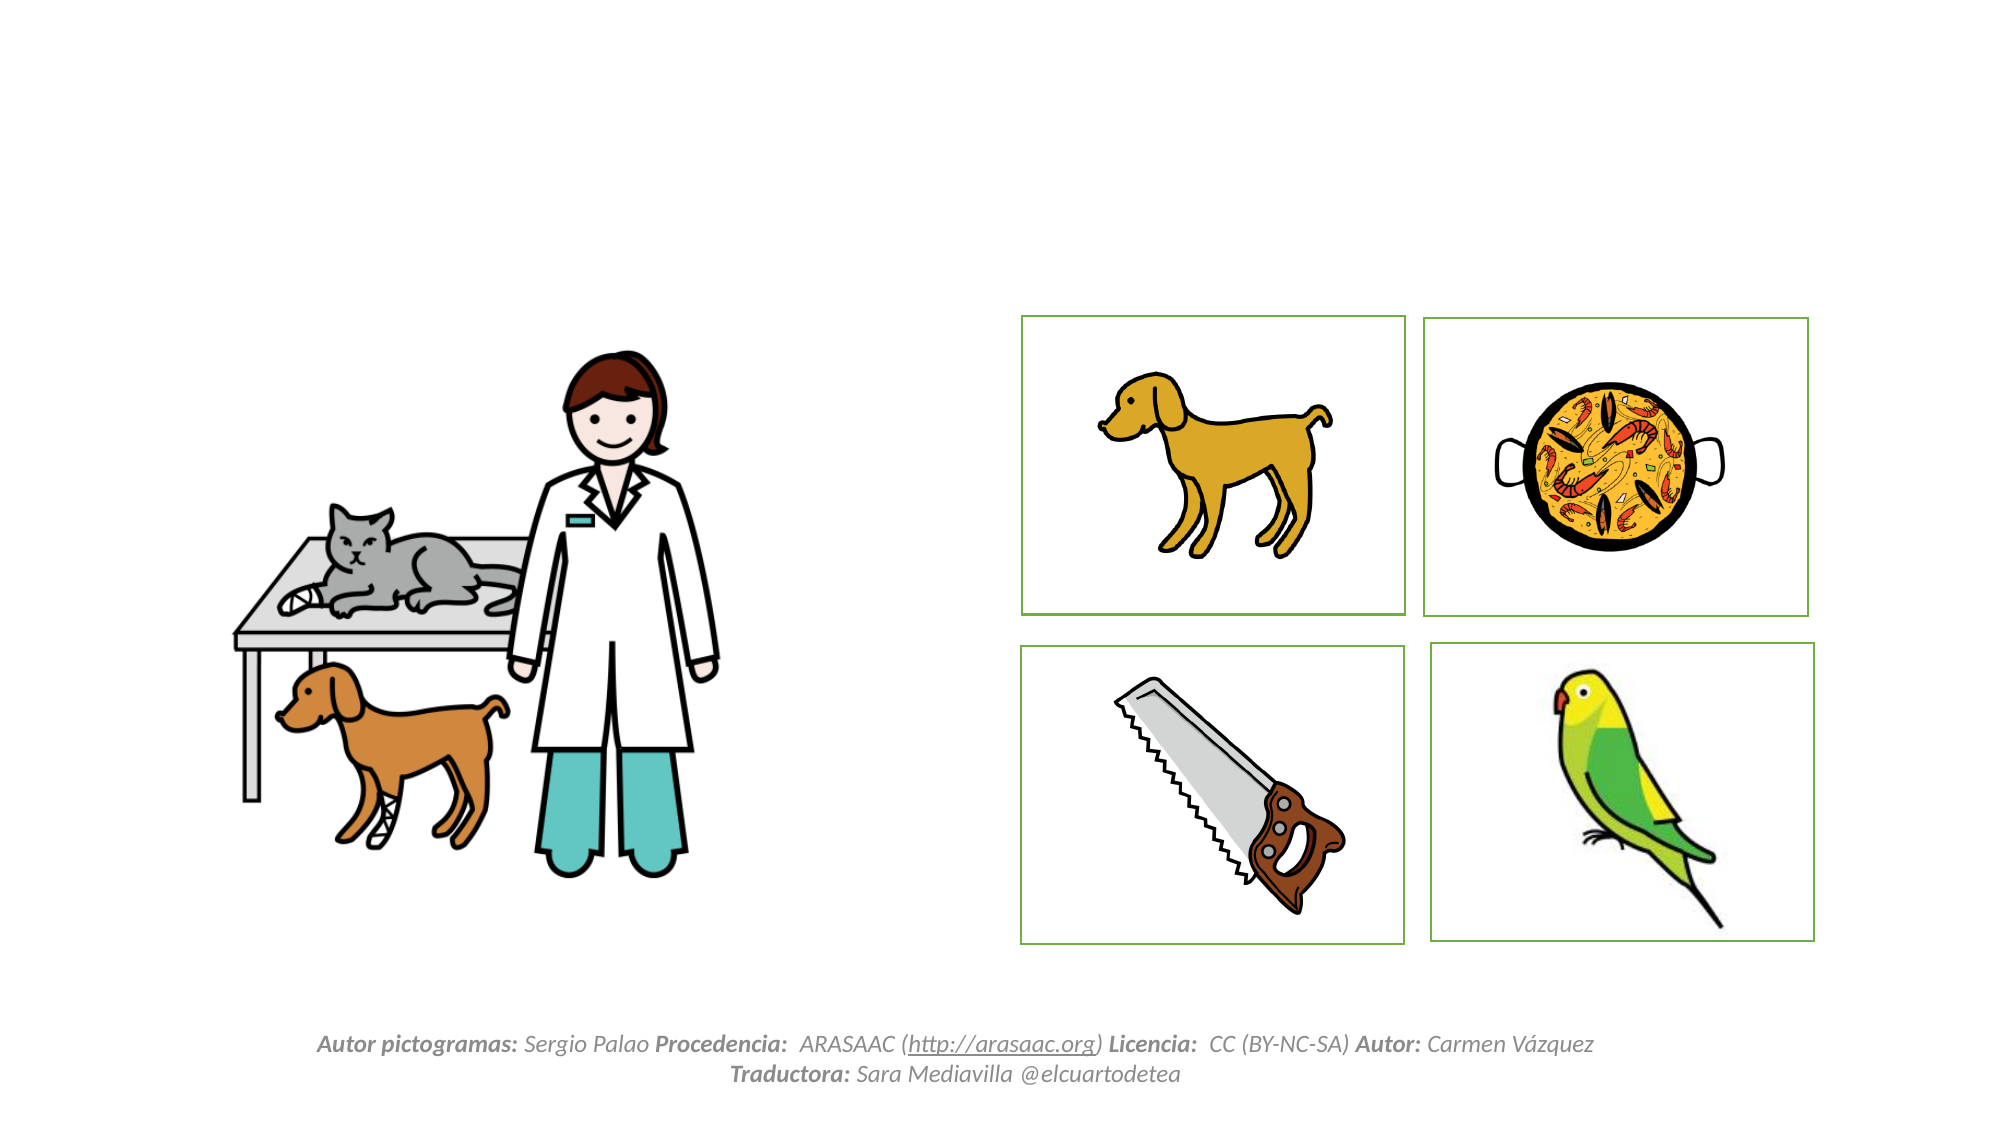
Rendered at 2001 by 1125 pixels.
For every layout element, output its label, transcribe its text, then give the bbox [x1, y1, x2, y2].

picture [1491, 348, 1728, 585]
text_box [1106, 673, 1351, 918]
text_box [203, 341, 749, 888]
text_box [1020, 316, 1815, 945]
footer Autor pictogramas: Sergio Palao Procedencia: ARASAAC (http://arasaac.org) Licencia: CC (BY-NC-SA) Autor: Carmen Vázquez Traductora: Sara Mediavilla @elcuartodetea [249, 1042, 1662, 1103]
